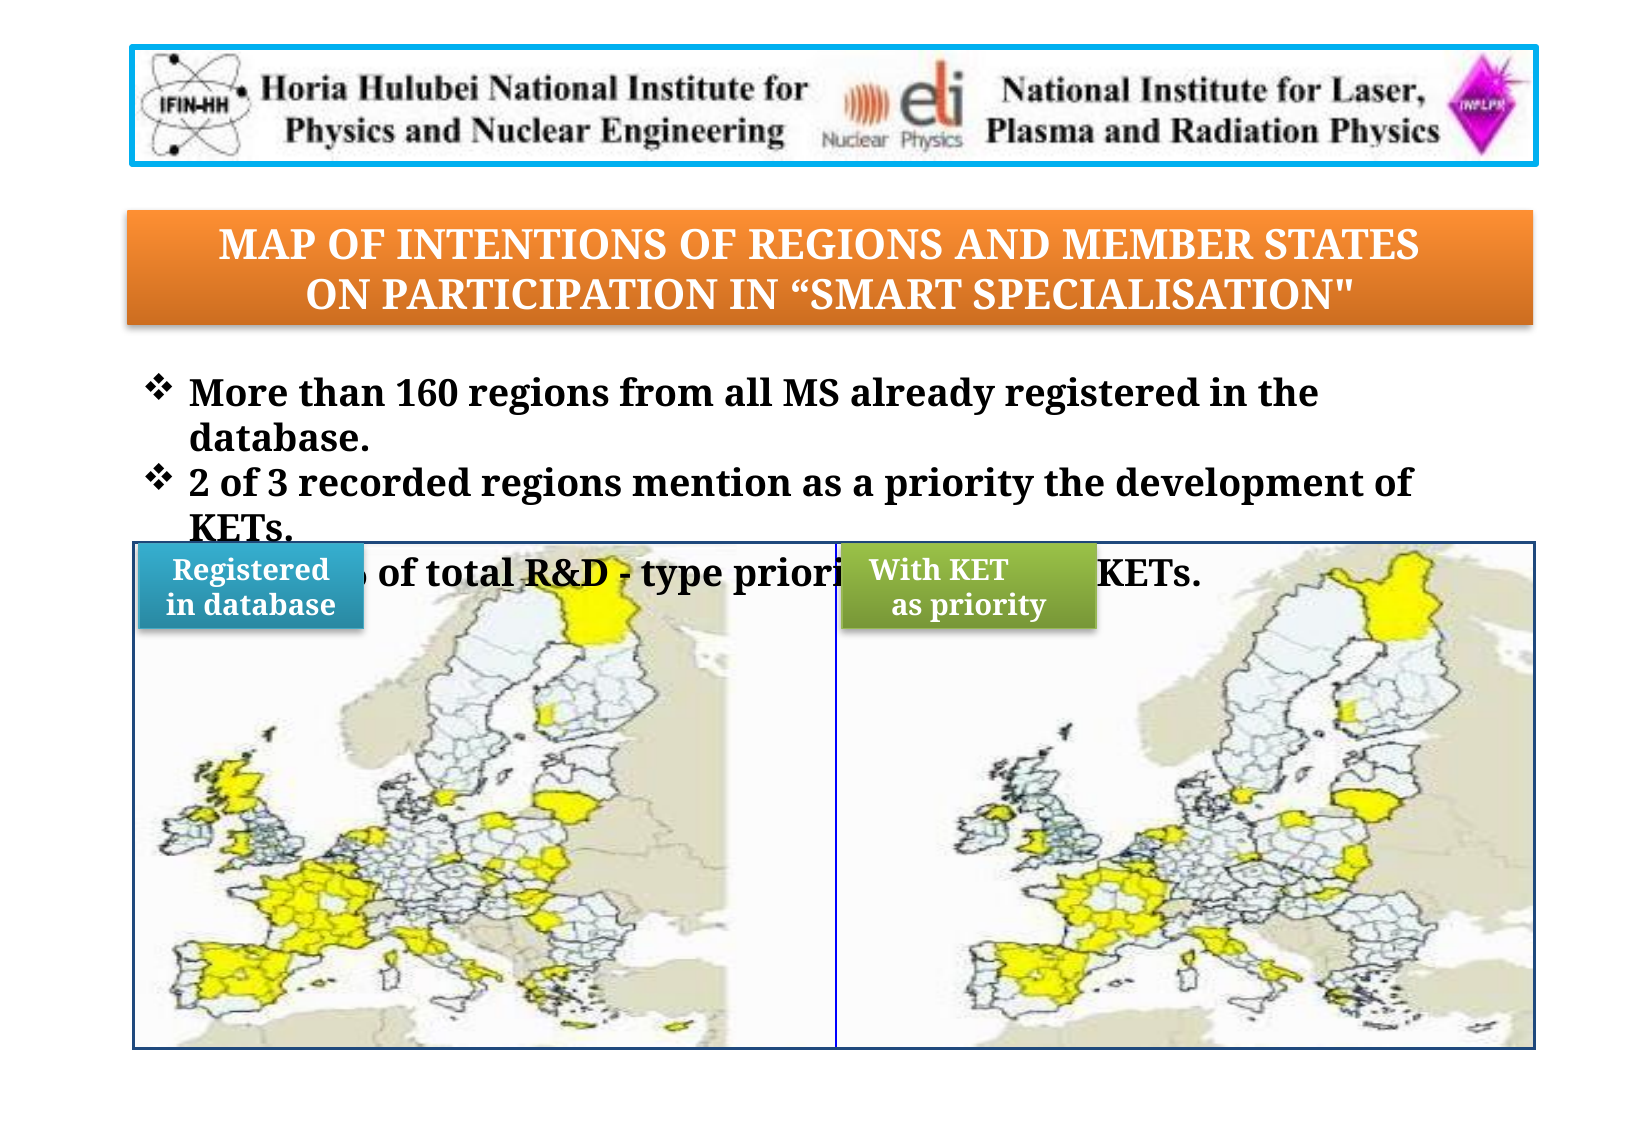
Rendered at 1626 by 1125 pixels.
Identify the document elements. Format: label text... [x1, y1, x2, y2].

picture [136, 51, 1532, 160]
text_box MAP OF INTENTIONS OF REGIONS AND MEMBER STATES ON PARTICIPATION IN “SMART SPECIALISATION" [127, 210, 1534, 325]
text_box More than 160 regions from all MS already registered in the database. 2 of 3 recorded regions mention as a priority the development of KETs. Over 20% of total R&D - type priorities refers to KETs. [127, 361, 1498, 602]
picture [135, 543, 1534, 1048]
